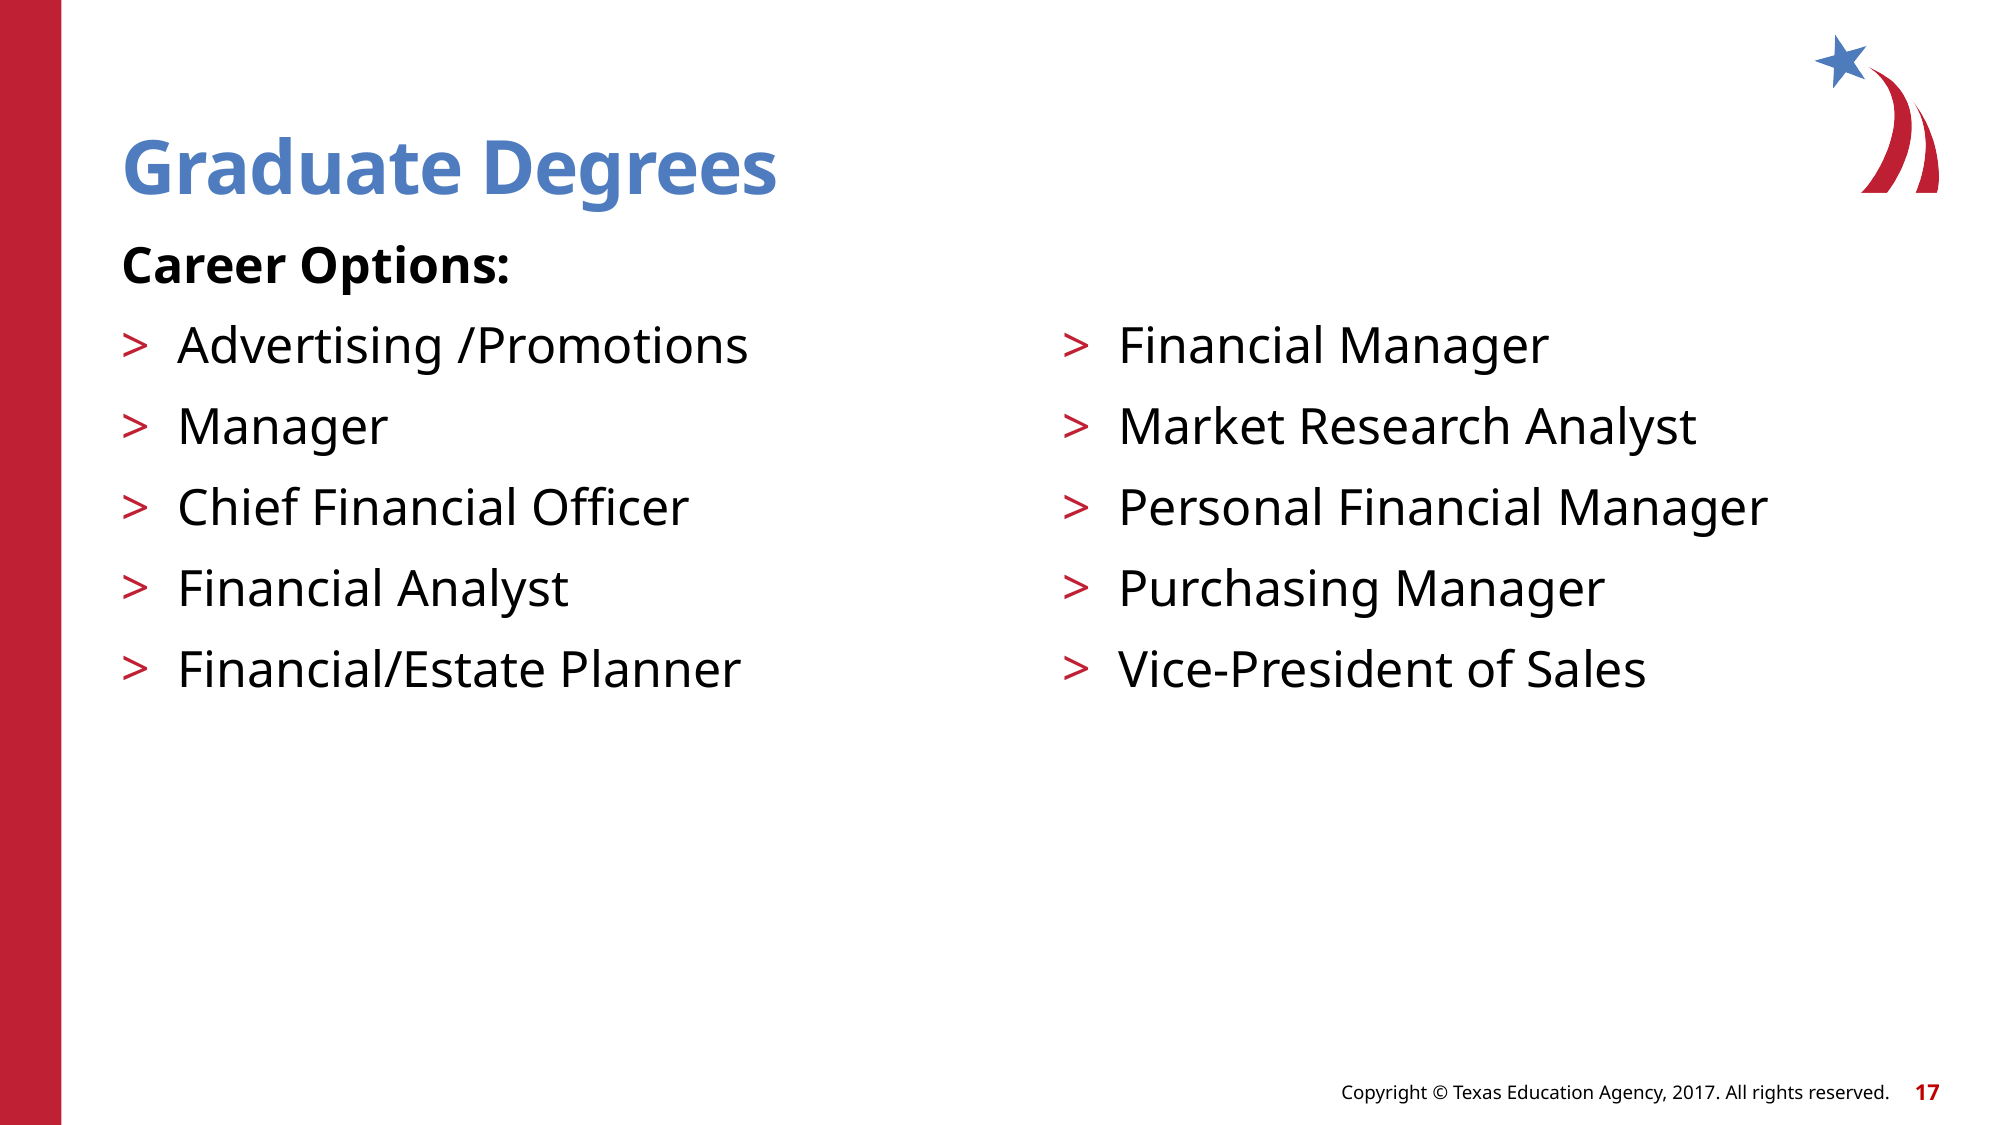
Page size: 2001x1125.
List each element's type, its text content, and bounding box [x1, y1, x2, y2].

list Financial Manager Market Research Analyst Personal Financial Manager Purchasing Manager Vice-President of Sales [1062, 233, 1937, 1010]
title Graduate Degrees [121, 66, 1772, 211]
list Career Options: Advertising /Promotions Manager Chief Financial Officer Financial Analyst Financial/Estate Planner [121, 233, 996, 1010]
picture [1814, 34, 1939, 193]
